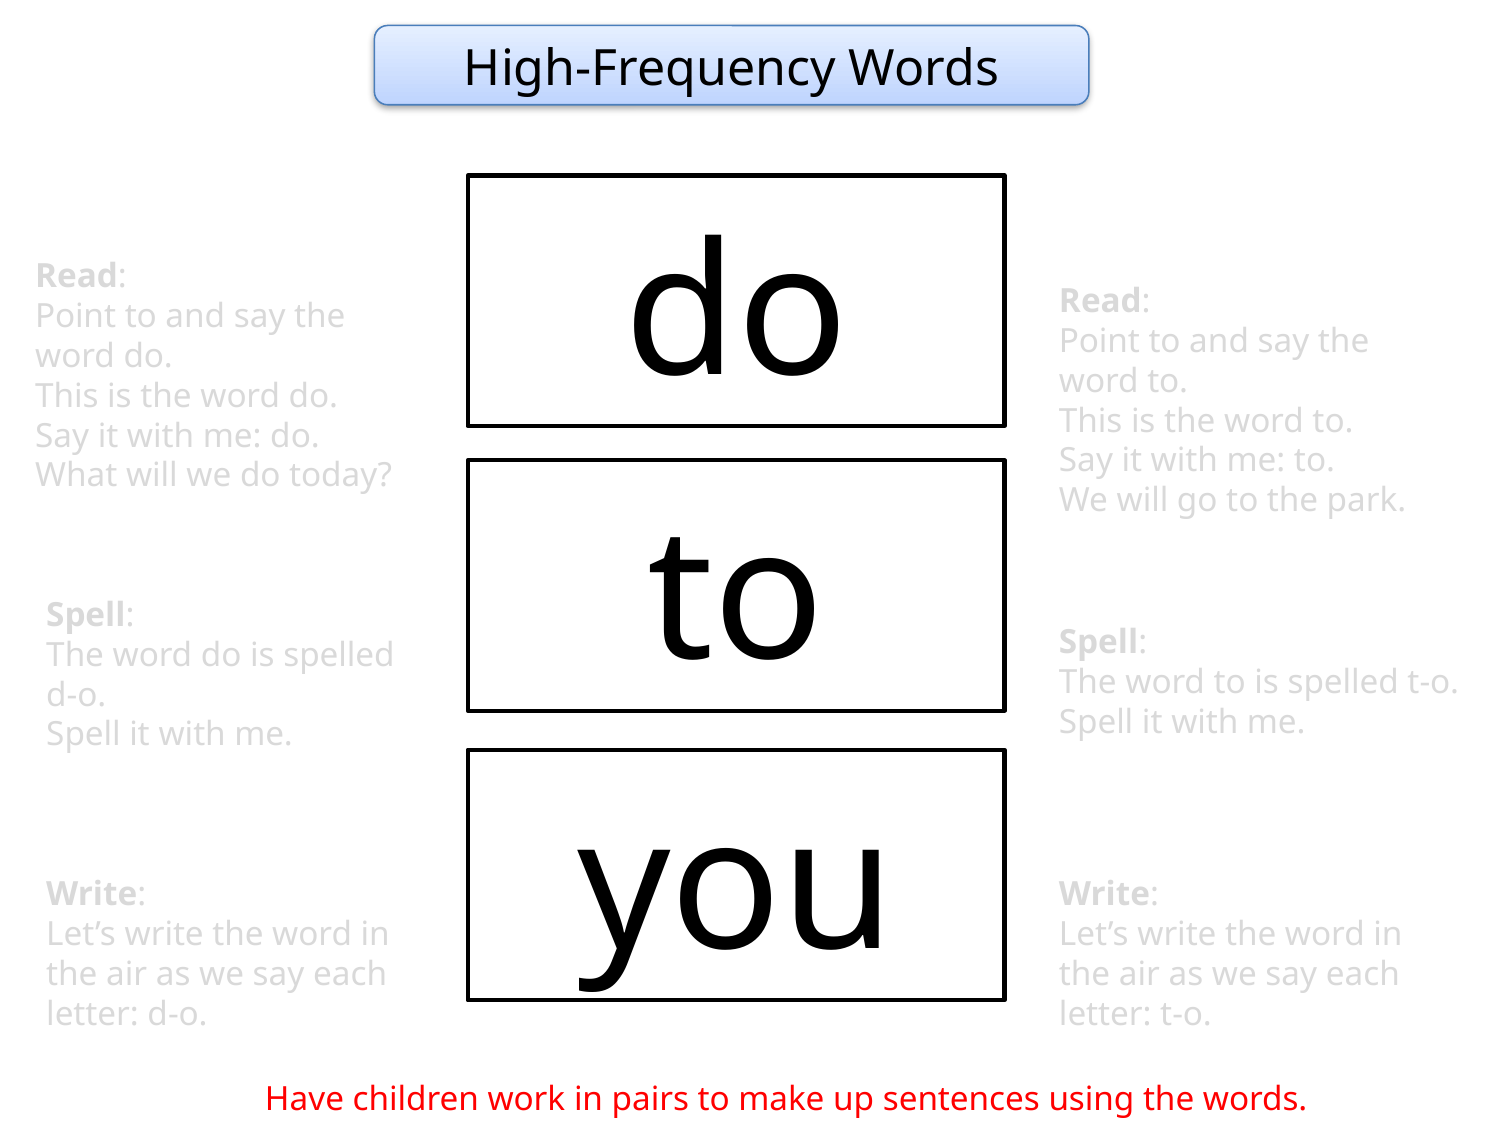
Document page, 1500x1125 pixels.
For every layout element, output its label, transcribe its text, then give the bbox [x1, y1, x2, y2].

text_box to [466, 458, 1007, 713]
text_box Have children work in pairs to make up sentences using the words. [185, 1069, 1390, 1124]
text_box you [466, 748, 1007, 1002]
text_box do [466, 173, 1007, 428]
text_box Write: Let’s write the word in the air as we say each letter: t-o. [1044, 864, 1461, 1040]
text_box Read: Point to and say the word to. This is the word to. Say it with me: to. We will go to the park. [1044, 271, 1461, 526]
text_box High-Frequency Words [373, 24, 1090, 106]
text_box Write: Let’s write the word in the air as we say each letter: d-o. [31, 864, 448, 1040]
text_box Spell: The word to is spelled t-o. Spell it with me. [1044, 612, 1500, 748]
text_box Read: Point to and say the word do. This is the word do. Say it with me: do. What will we do today? [20, 246, 438, 501]
text_box Spell: The word do is spelled d-o. Spell it with me. [31, 585, 448, 760]
